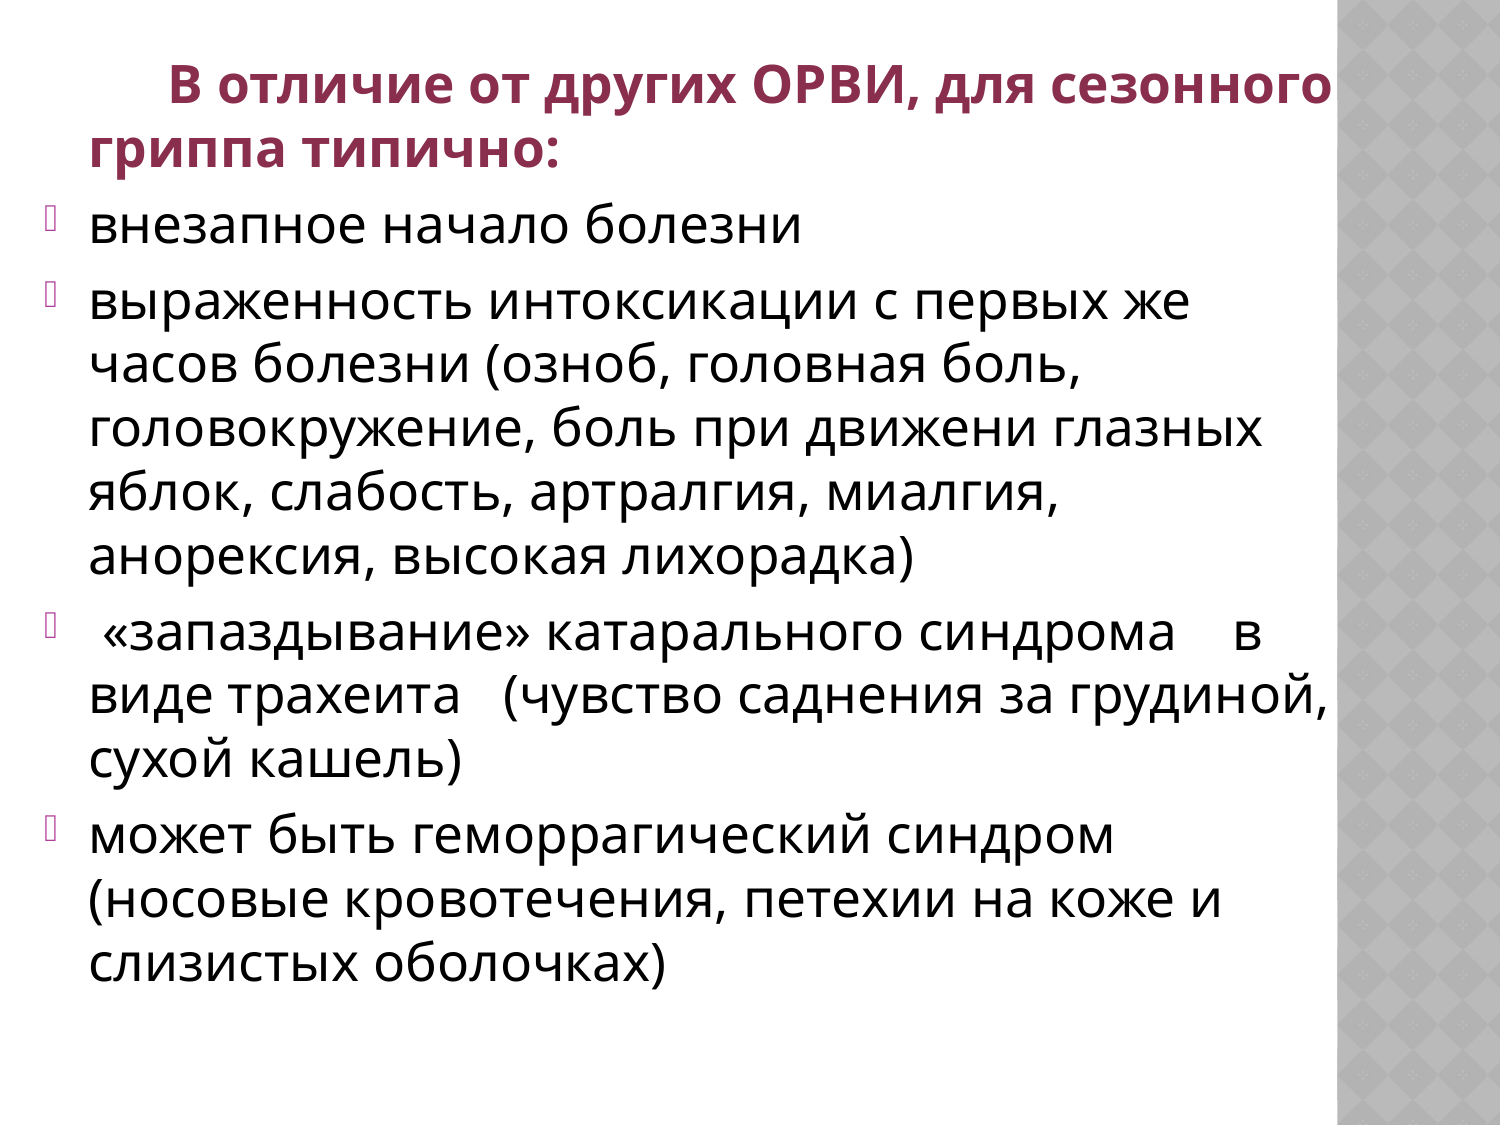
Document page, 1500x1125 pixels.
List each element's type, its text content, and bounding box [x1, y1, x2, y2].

list В отличие от других ОРВИ, для сезонного гриппа типично: внезапное начало болезни выраженность интоксикации с первых же часов болезни (озноб, головная боль, головокружение, боль при движени глазных яблок, слабость, артралгия, миалгия, анорексия, высокая лихорадка) «запаздывание» катарального синдрома в виде трахеита (чувство саднения за грудиной, сухой кашель) может быть геморрагический синдром (носовые кровотечения, петехии на коже и слизистых оболочках) [29, 42, 1353, 1001]
